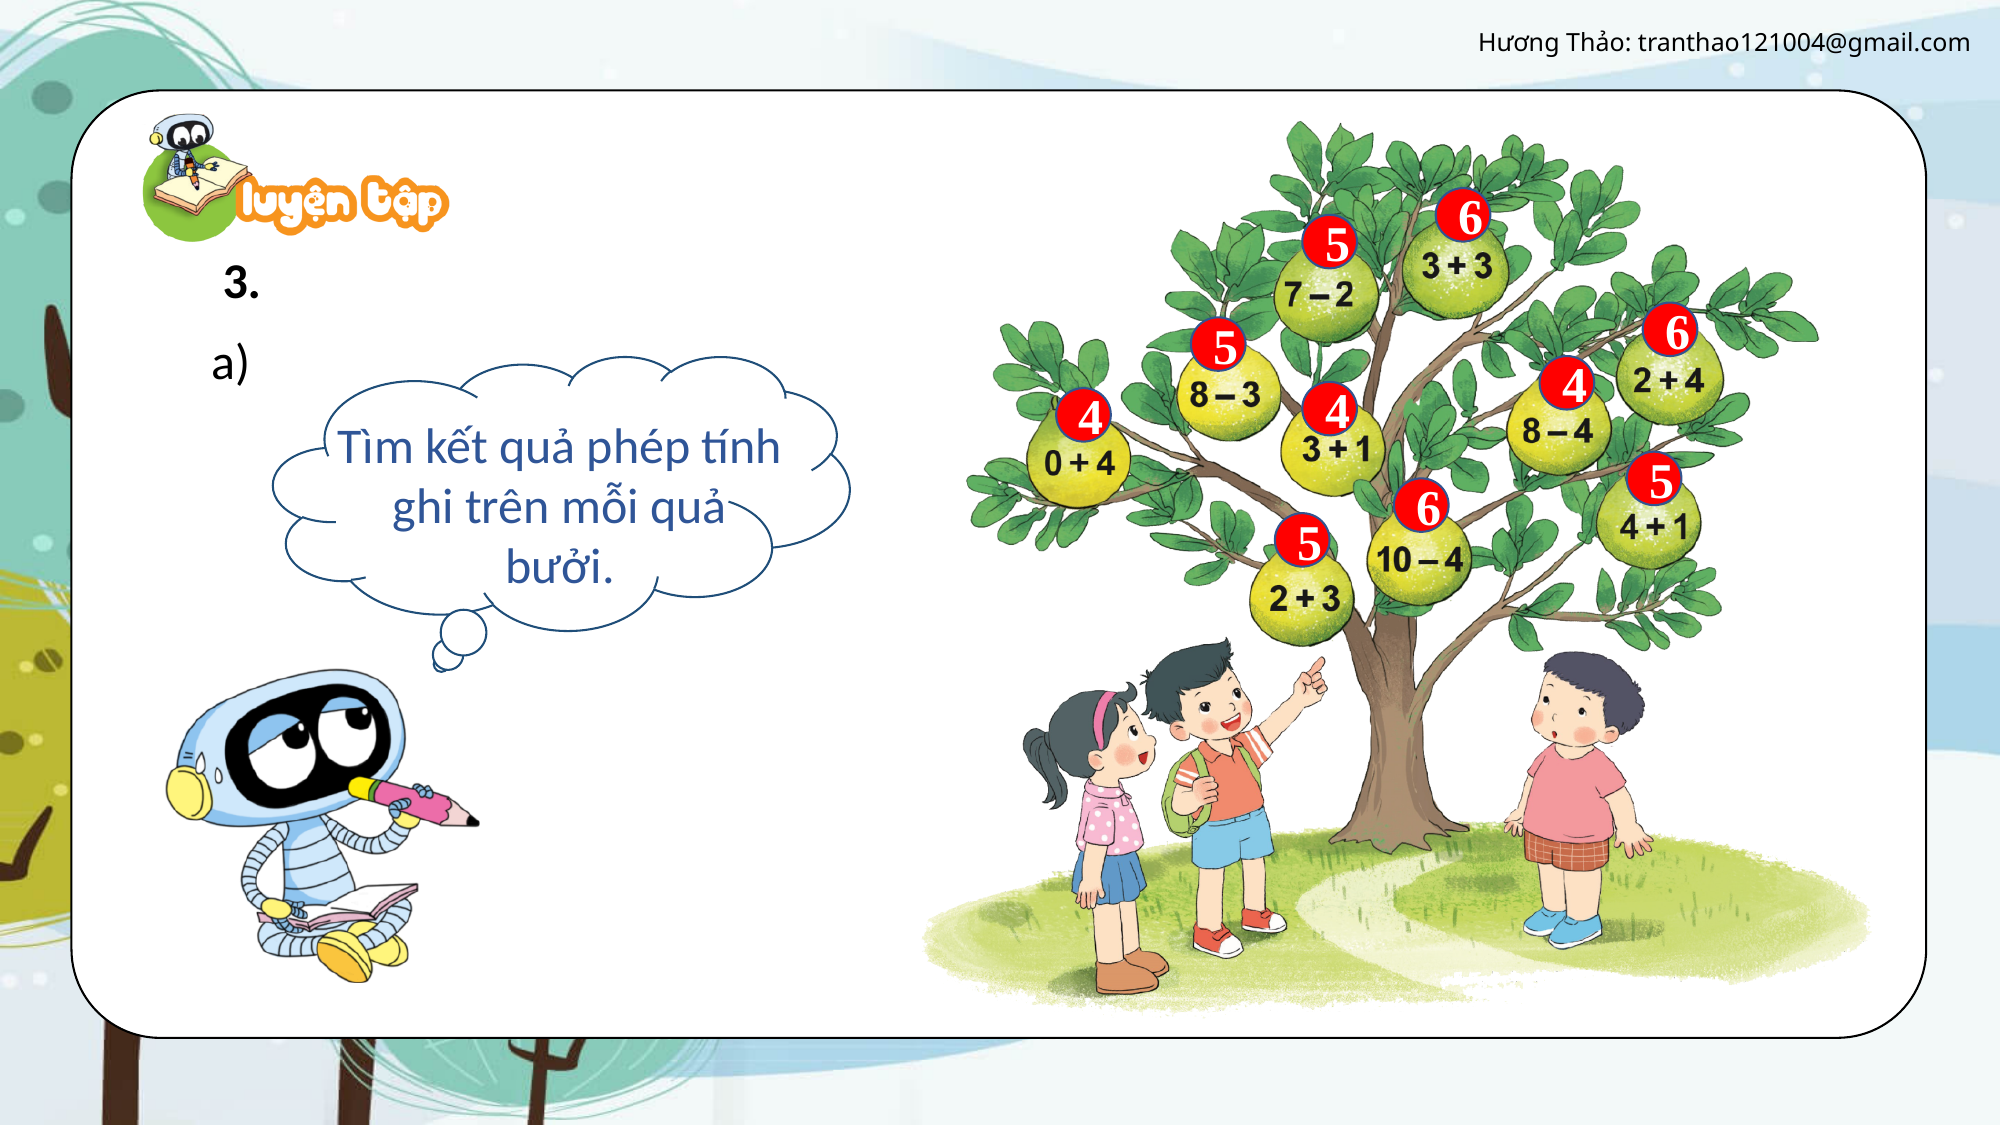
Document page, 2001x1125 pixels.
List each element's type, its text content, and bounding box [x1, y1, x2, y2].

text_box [273, 356, 850, 658]
picture [0, 0, 2000, 1125]
text_box 3. [207, 257, 288, 317]
text_box a) [189, 328, 273, 423]
